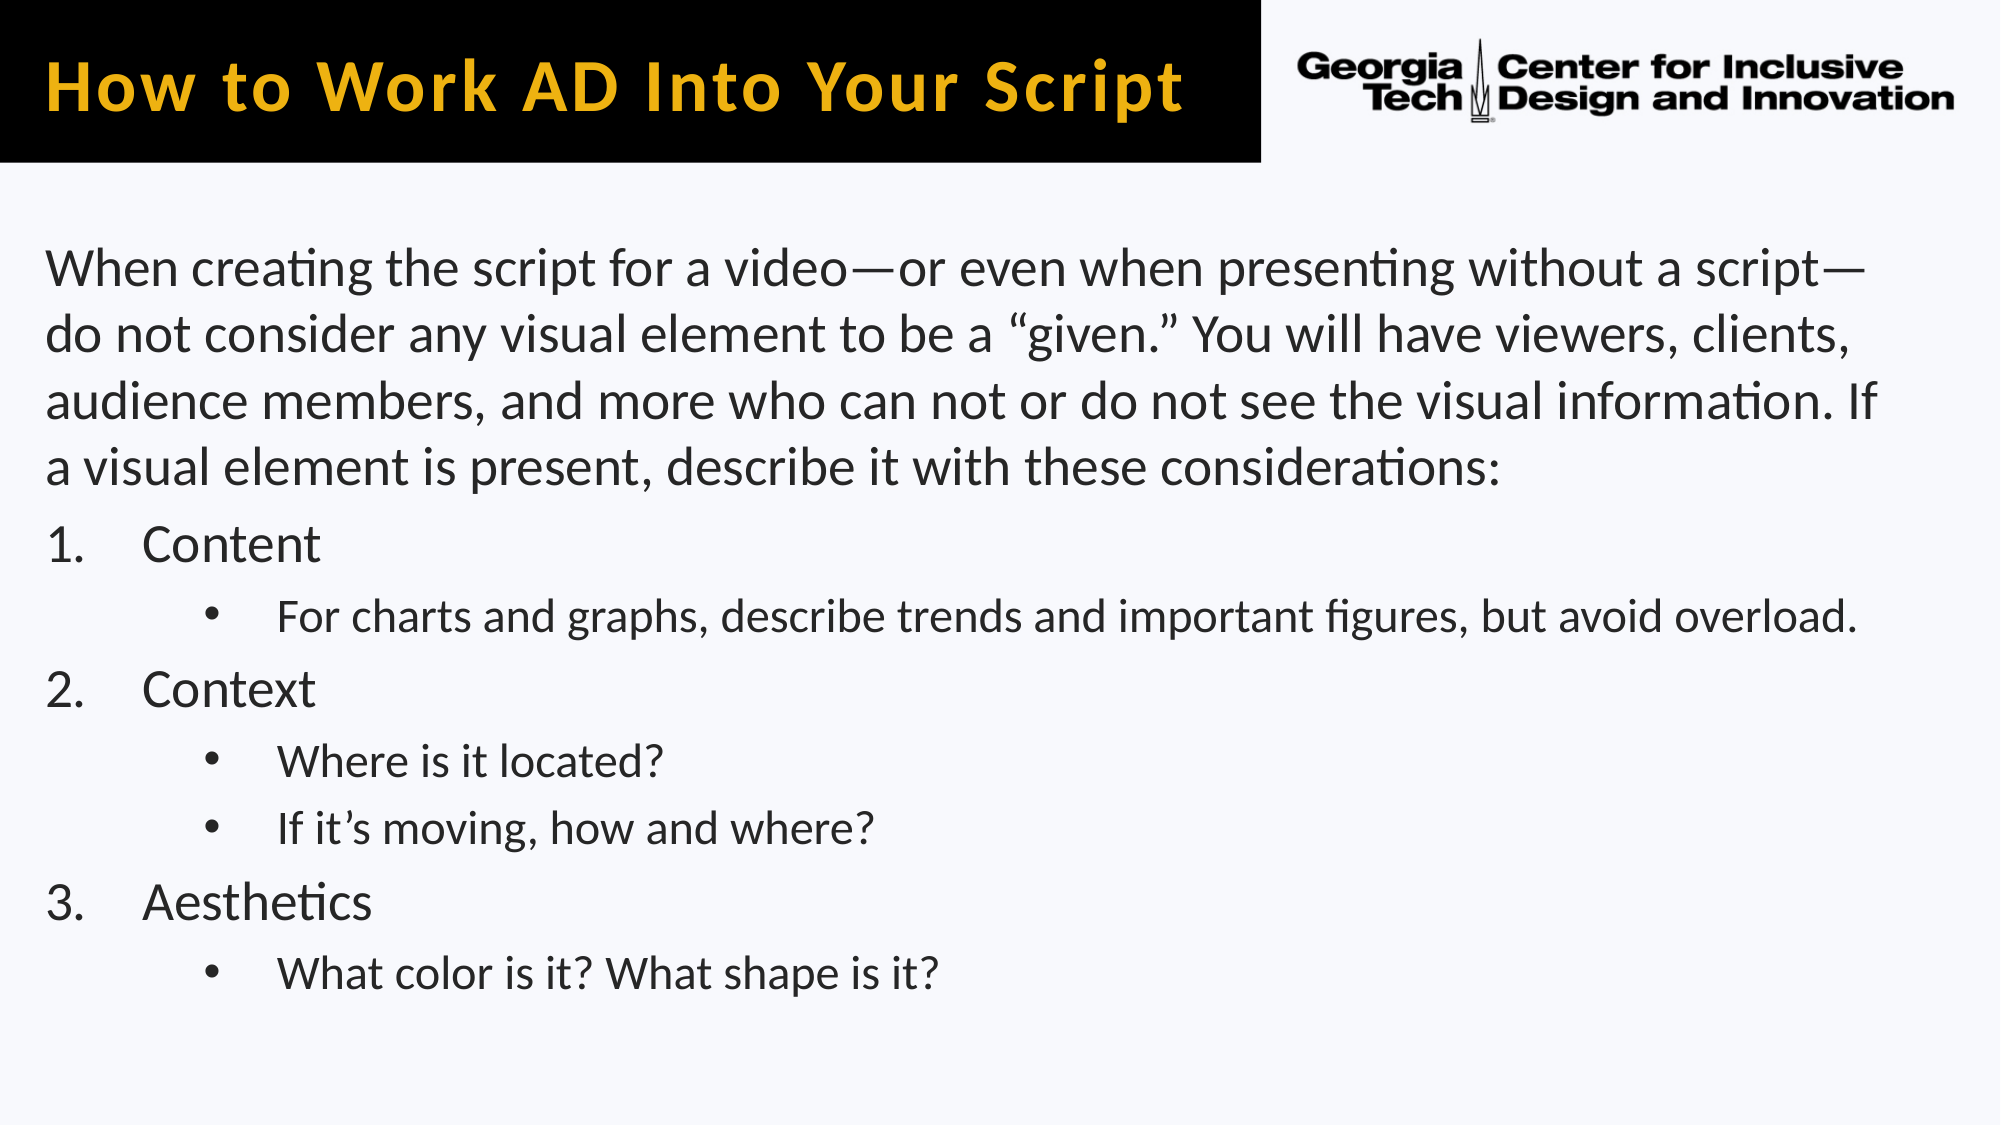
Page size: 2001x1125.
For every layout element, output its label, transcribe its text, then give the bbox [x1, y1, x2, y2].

list When creating the script for a video—or even when presenting without a script—do not consider any visual element to be a “given.” You will have viewers, clients, audience members, and more who can not or do not see the visual information. If a visual element is present, describe it with these considerations: Content For charts and graphs, describe trends and important figures, but avoid overload. Context Where is it located? If it’s moving, how and where? Aesthetics What color is it? What shape is it? [0, 223, 1952, 1017]
title How to Work AD Into Your Script [0, 0, 1262, 163]
picture [0, 0, 2001, 1125]
